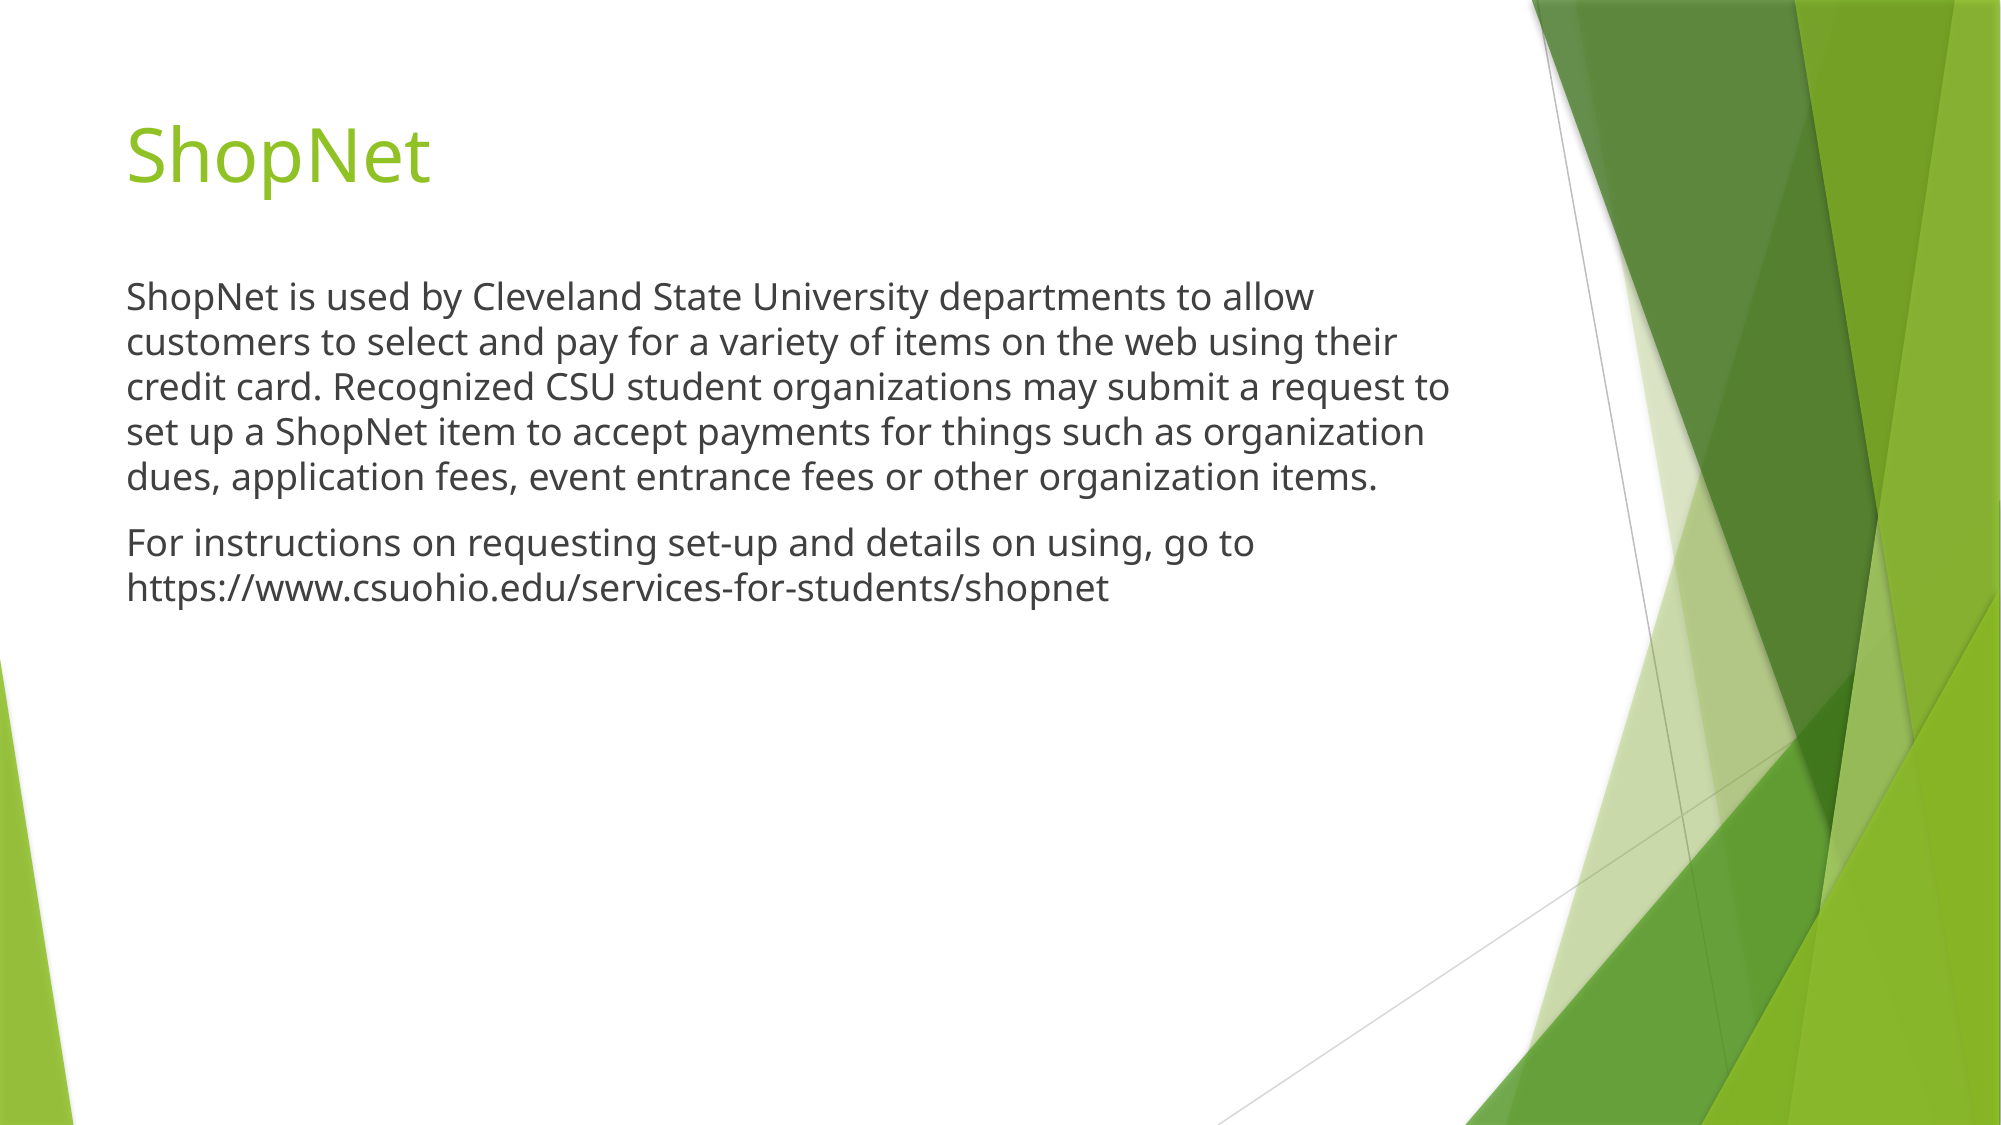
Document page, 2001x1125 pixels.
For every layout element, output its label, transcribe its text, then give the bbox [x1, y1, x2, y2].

list ShopNet is used by Cleveland State University departments to allow customers to select and pay for a variety of items on the web using their credit card. Recognized CSU student organizations may submit a request to set up a ShopNet item to accept payments for things such as organization dues, application fees, event entrance fees or other organization items. For instructions on requesting set-up and details on using, go to https://www.csuohio.edu/services-for-students/shopnet [111, 265, 1522, 903]
title ShopNet [111, 99, 1522, 233]
